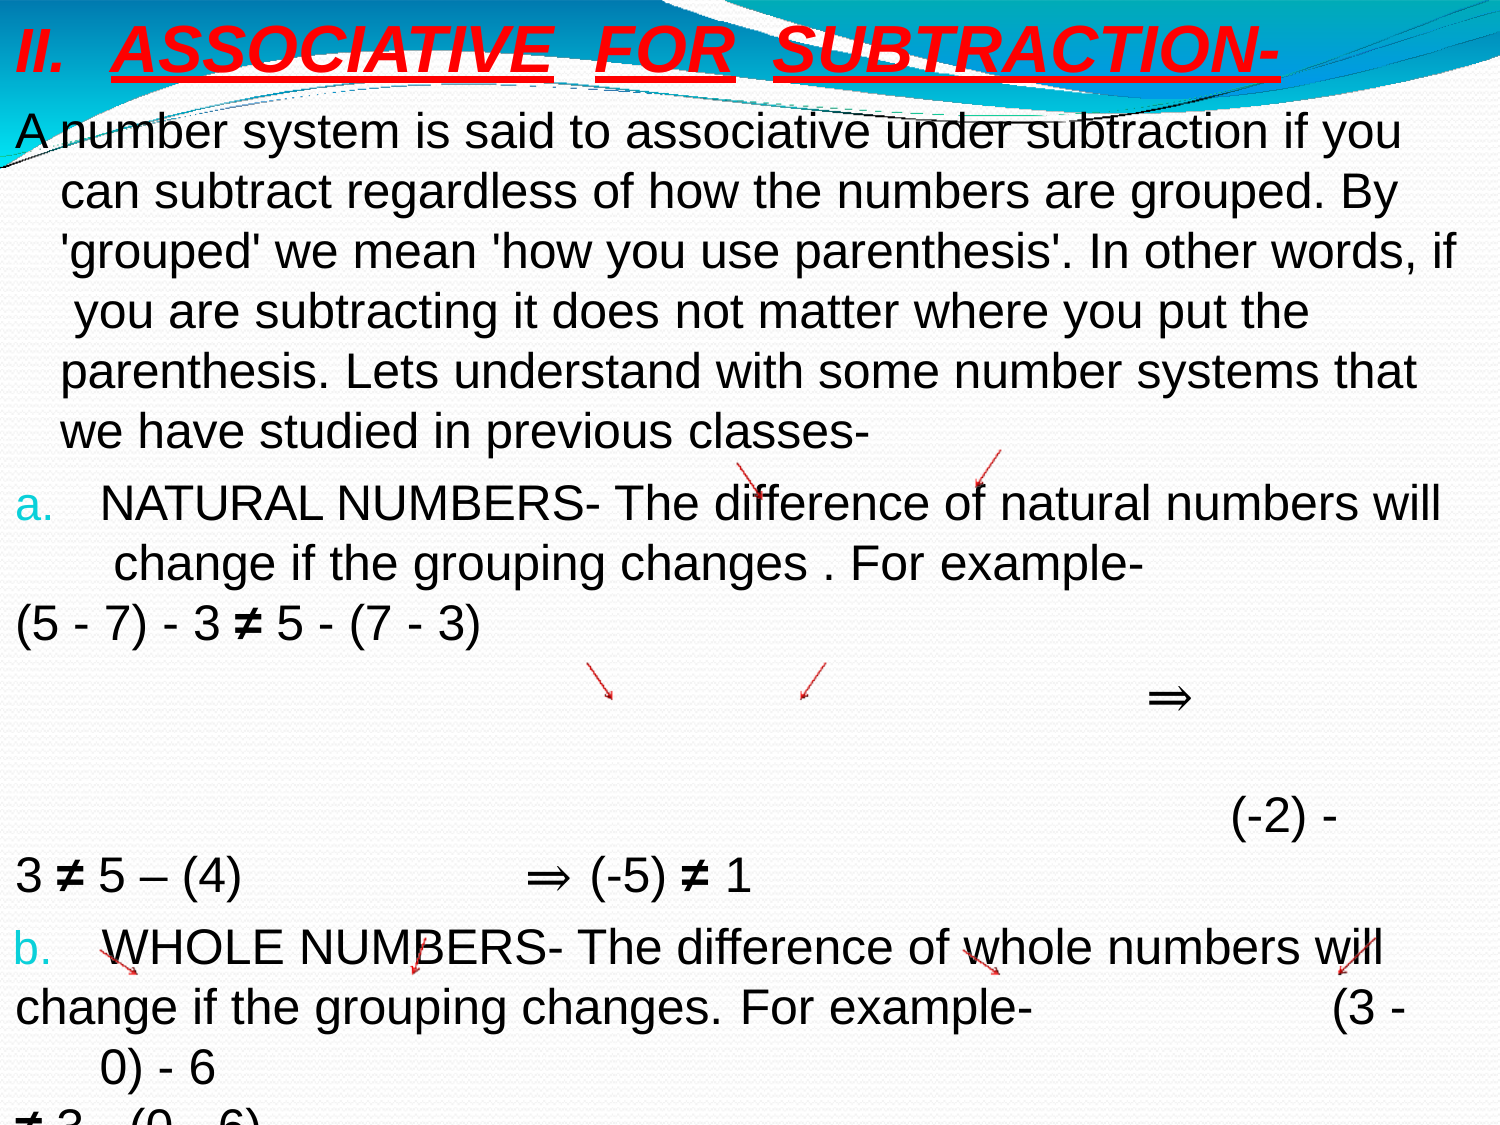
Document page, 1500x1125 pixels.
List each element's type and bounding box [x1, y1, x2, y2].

text_box [0, 0, 1500, 1125]
